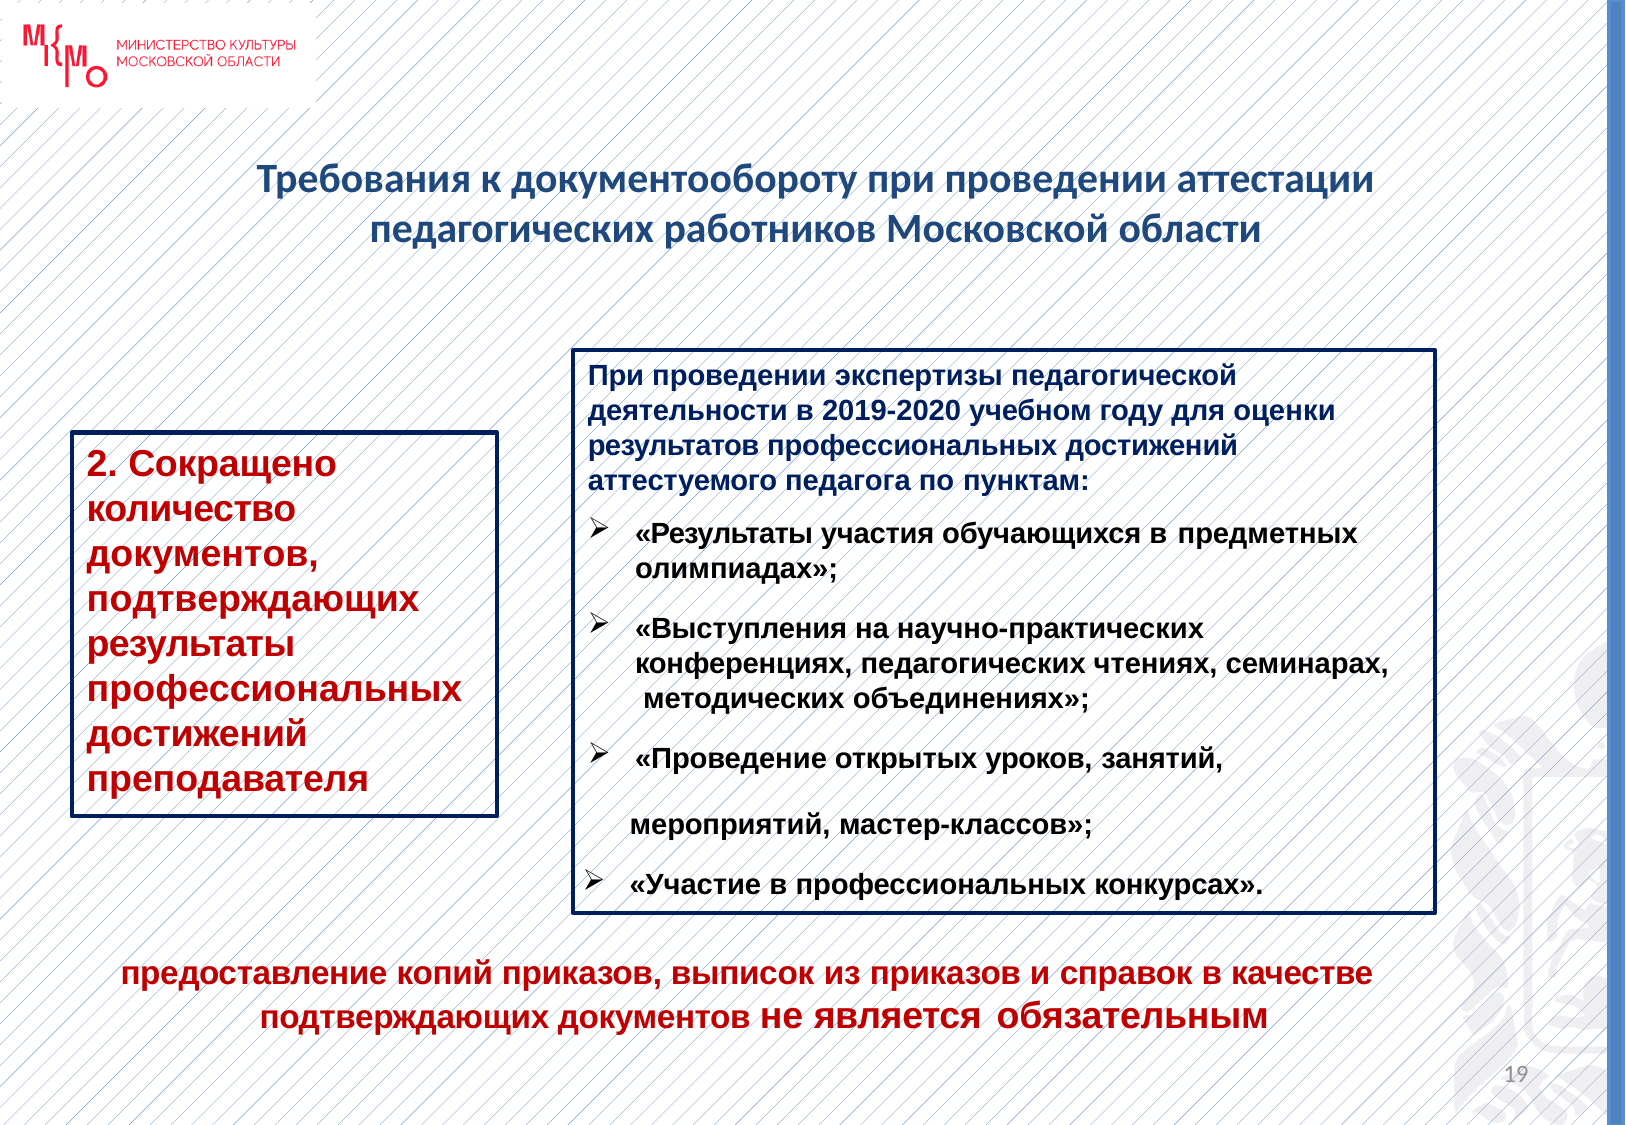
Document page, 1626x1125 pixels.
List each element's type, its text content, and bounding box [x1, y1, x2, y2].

title Требования к документообороту при проведении аттестации педагогических работников Московской области [84, 107, 1548, 295]
text_box 2. Сокращено количество документов, подтверждающих результаты профессиональных достижений преподавателя [84, 437, 488, 800]
text_box мероприятий, мастер-классов»; «Участие в профессиональных конкурсах». предоставление копий приказов, выписок из приказов и справок в качестве подтверждающих документов не является обязательным [118, 803, 1395, 1036]
slide_number 19 [1164, 1042, 1450, 1103]
text_box [71, 432, 497, 817]
text_box [1607, 0, 1625, 586]
text_box [572, 349, 1436, 913]
picture [1450, 586, 1625, 1125]
text_box При проведении экспертизы педагогической деятельности в 2019-2020 учебном году для оценки результатов профессиональных достижений аттестуемого педагога по пунктам: [585, 354, 1436, 497]
text_box «Результаты участия обучающихся в предметных олимпиадах»; «Выступления на научно-практических конференциях, педагогических чтениях, семинарах, методических объединениях»; «Проведение открытых уроков, занятий, [585, 512, 1395, 774]
picture [1, 2, 317, 108]
